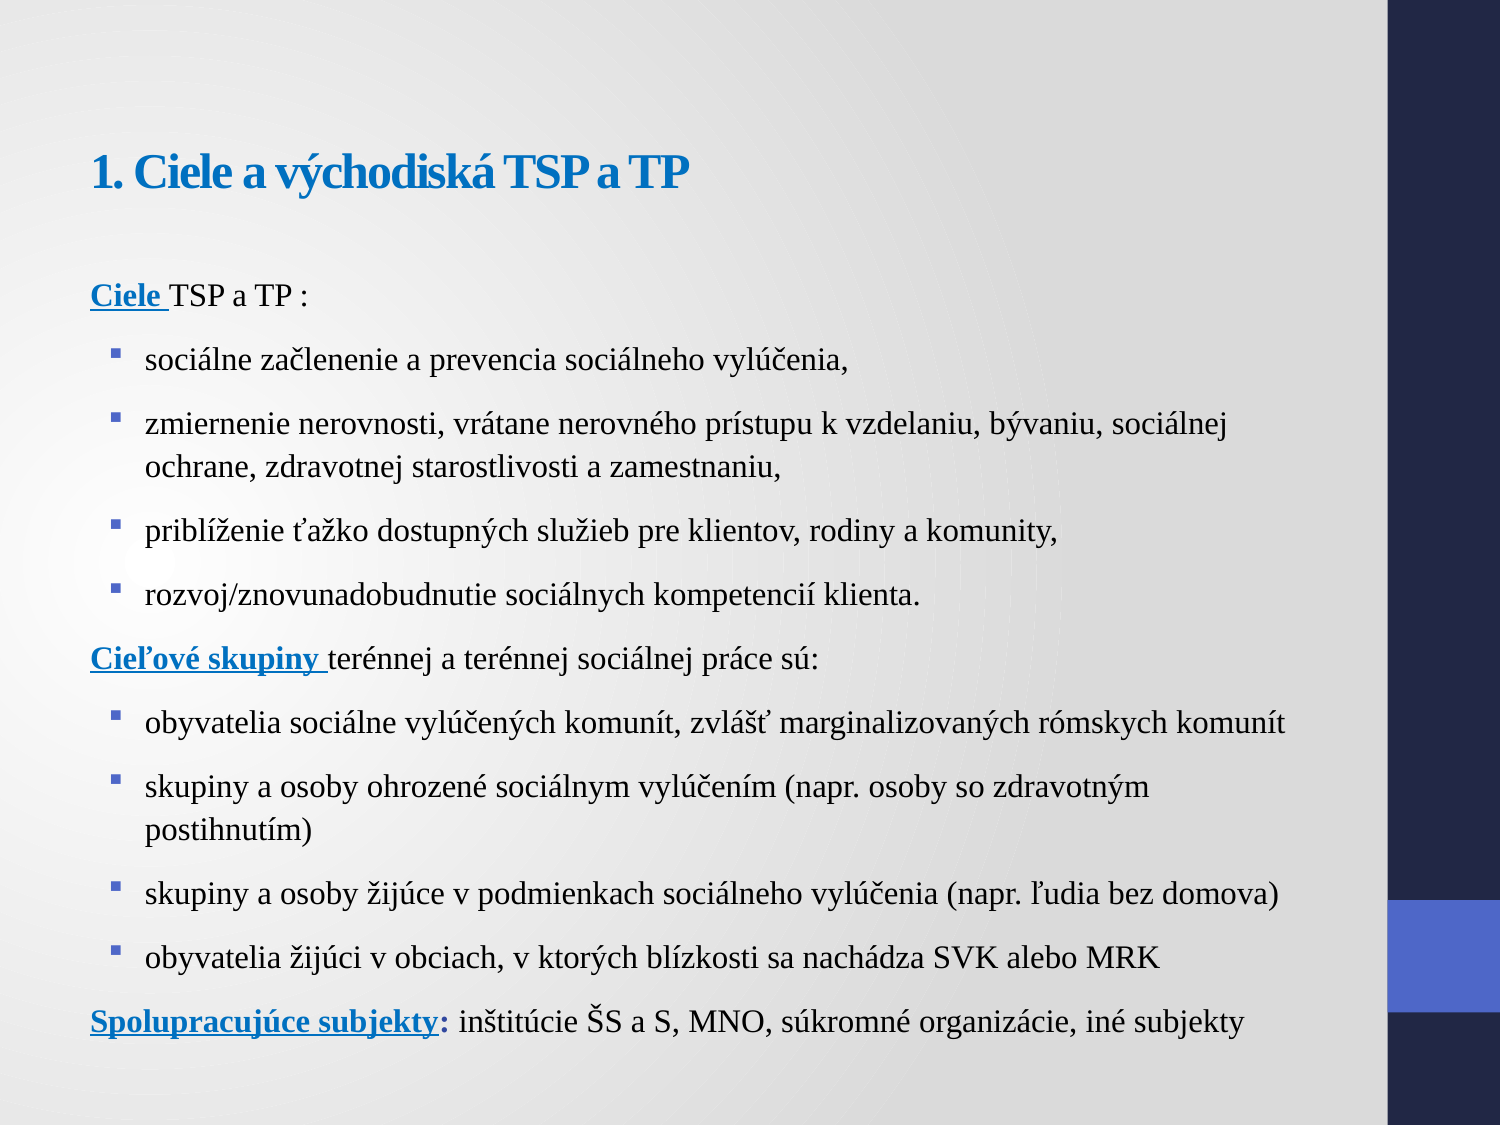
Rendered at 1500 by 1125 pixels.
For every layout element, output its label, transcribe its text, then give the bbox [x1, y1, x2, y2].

title 1. Ciele a východiská TSP a TP [75, 45, 1325, 233]
list Ciele TSP a TP : sociálne začlenenie a prevencia sociálneho vylúčenia, zmiernenie nerovnosti, vrátane nerovného prístupu k vzdelaniu, bývaniu, sociálnej ochrane, zdravotnej starostlivosti a zamestnaniu, priblíženie ťažko dostupných služieb pre klientov, rodiny a komunity, rozvoj/znovunadobudnutie sociálnych kompetencií klienta. Cieľové skupiny terénnej a terénnej sociálnej práce sú: obyvatelia sociálne vylúčených komunít, zvlášť marginalizovaných rómskych komunít skupiny a osoby ohrozené sociálnym vylúčením (napr. osoby so zdravotným postihnutím) skupiny a osoby žijúce v podmienkach sociálneho vylúčenia (napr. ľudia bez domova) obyvatelia žijúci v obciach, v ktorých blízkosti sa nachádza SVK alebo MRK Spolupracujúce subjekty: inštitúcie ŠS a S, MNO, súkromné organizácie, iné subjekty [75, 262, 1325, 1050]
